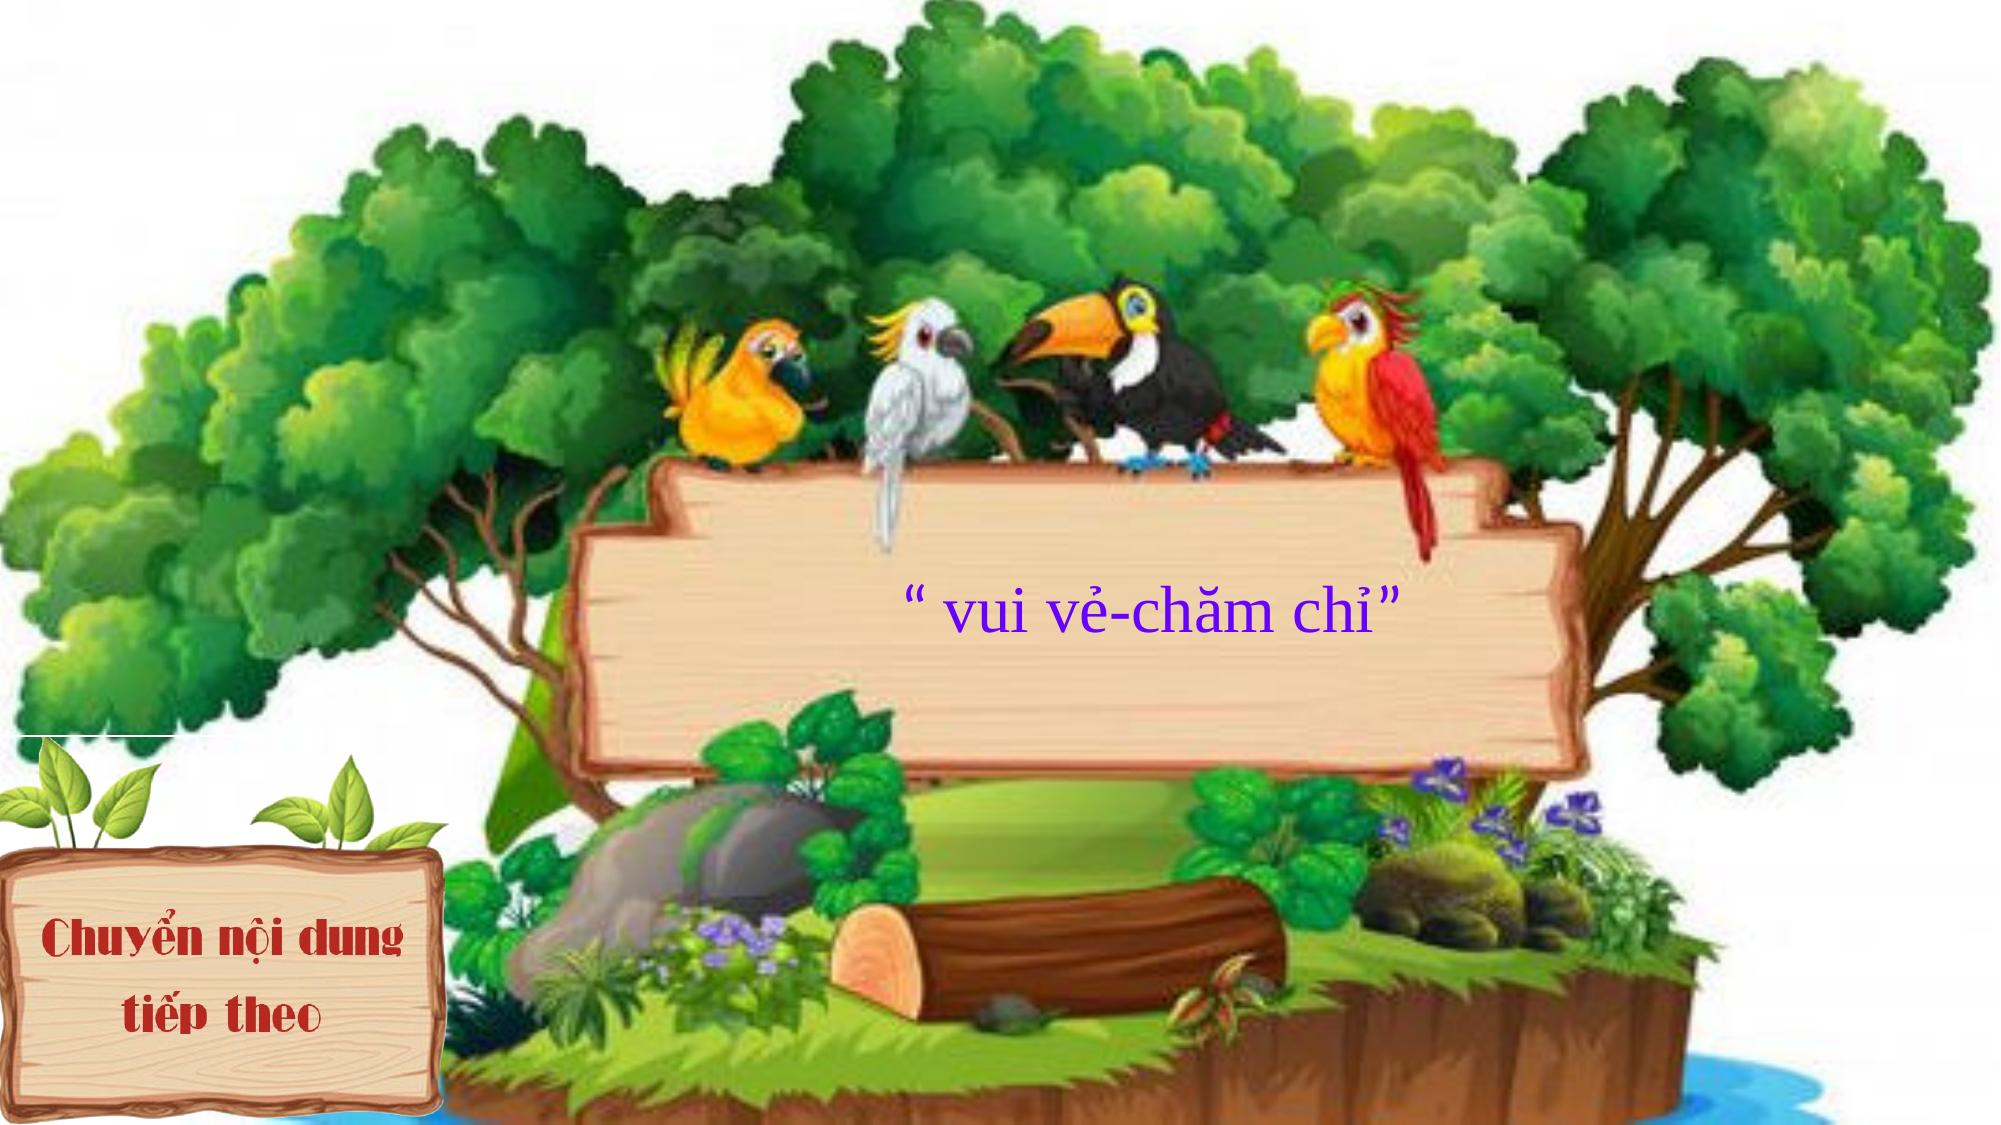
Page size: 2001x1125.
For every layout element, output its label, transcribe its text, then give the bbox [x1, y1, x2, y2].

picture [0, 0, 2001, 1125]
text_box “ vui vẻ-chăm chỉ” [688, 558, 1616, 653]
